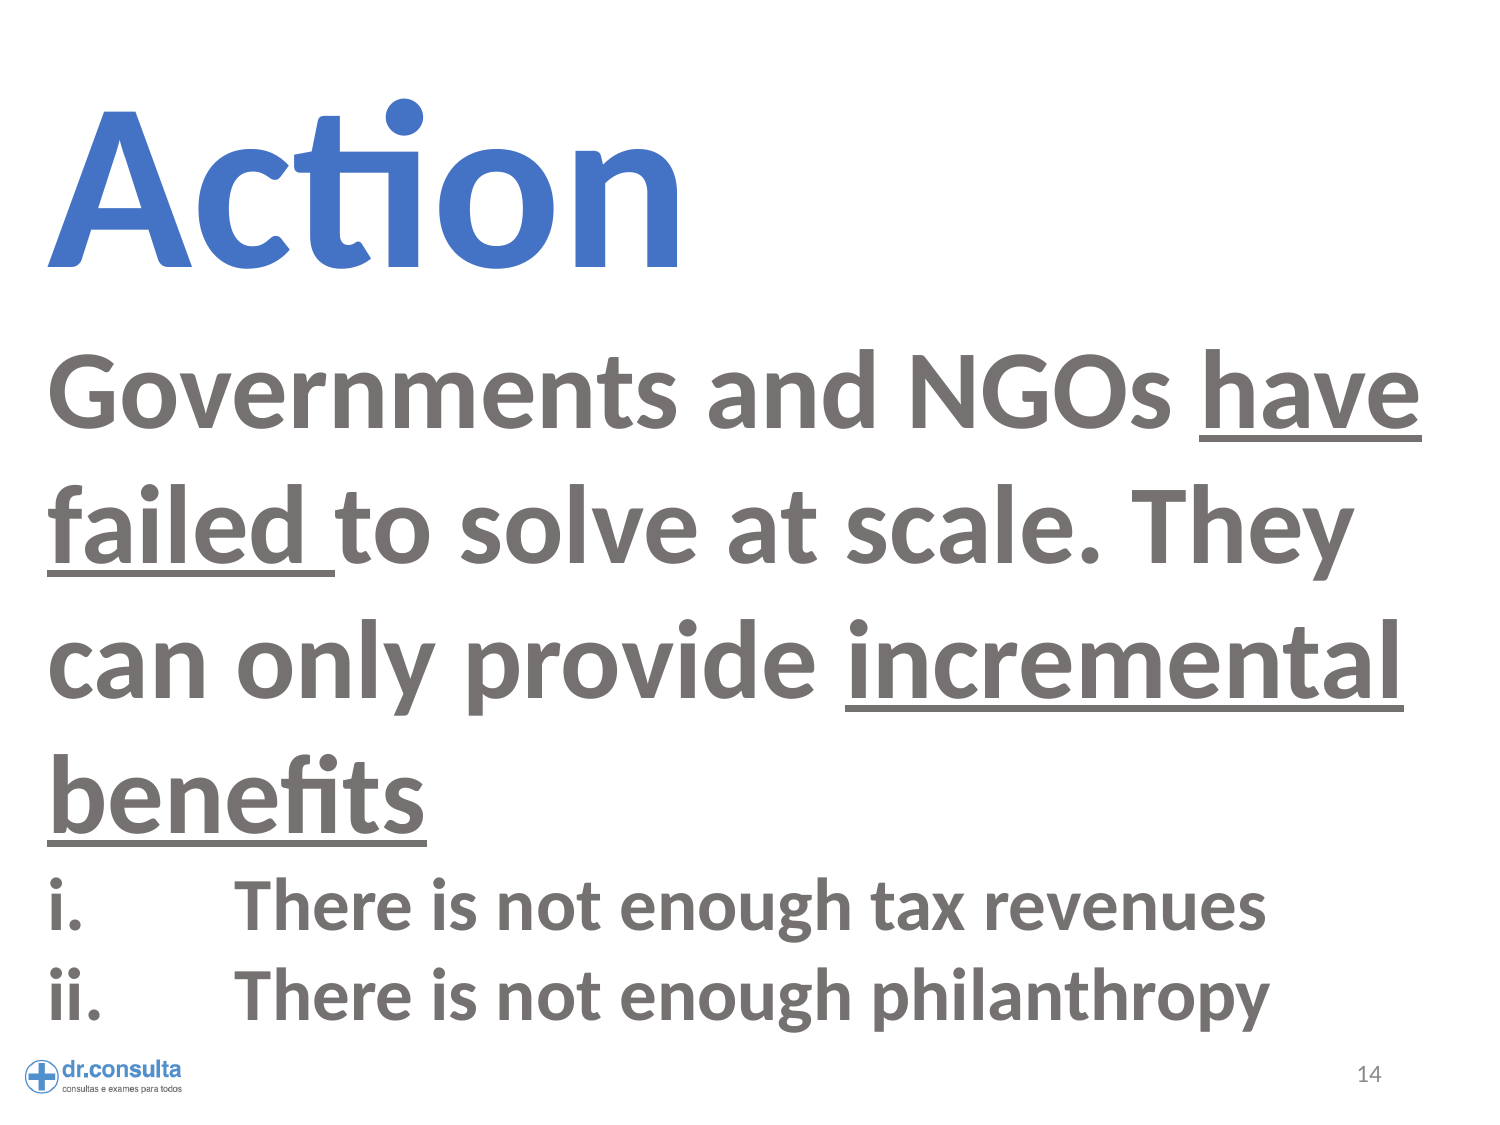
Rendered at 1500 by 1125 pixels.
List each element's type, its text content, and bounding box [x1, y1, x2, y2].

picture [23, 1057, 184, 1096]
text_box Action Governments and NGOs have failed to solve at scale. They can only provide incremental benefits There is not enough tax revenues There is not enough philanthropy [32, 20, 1458, 1043]
slide_number 14 [1059, 1043, 1397, 1103]
